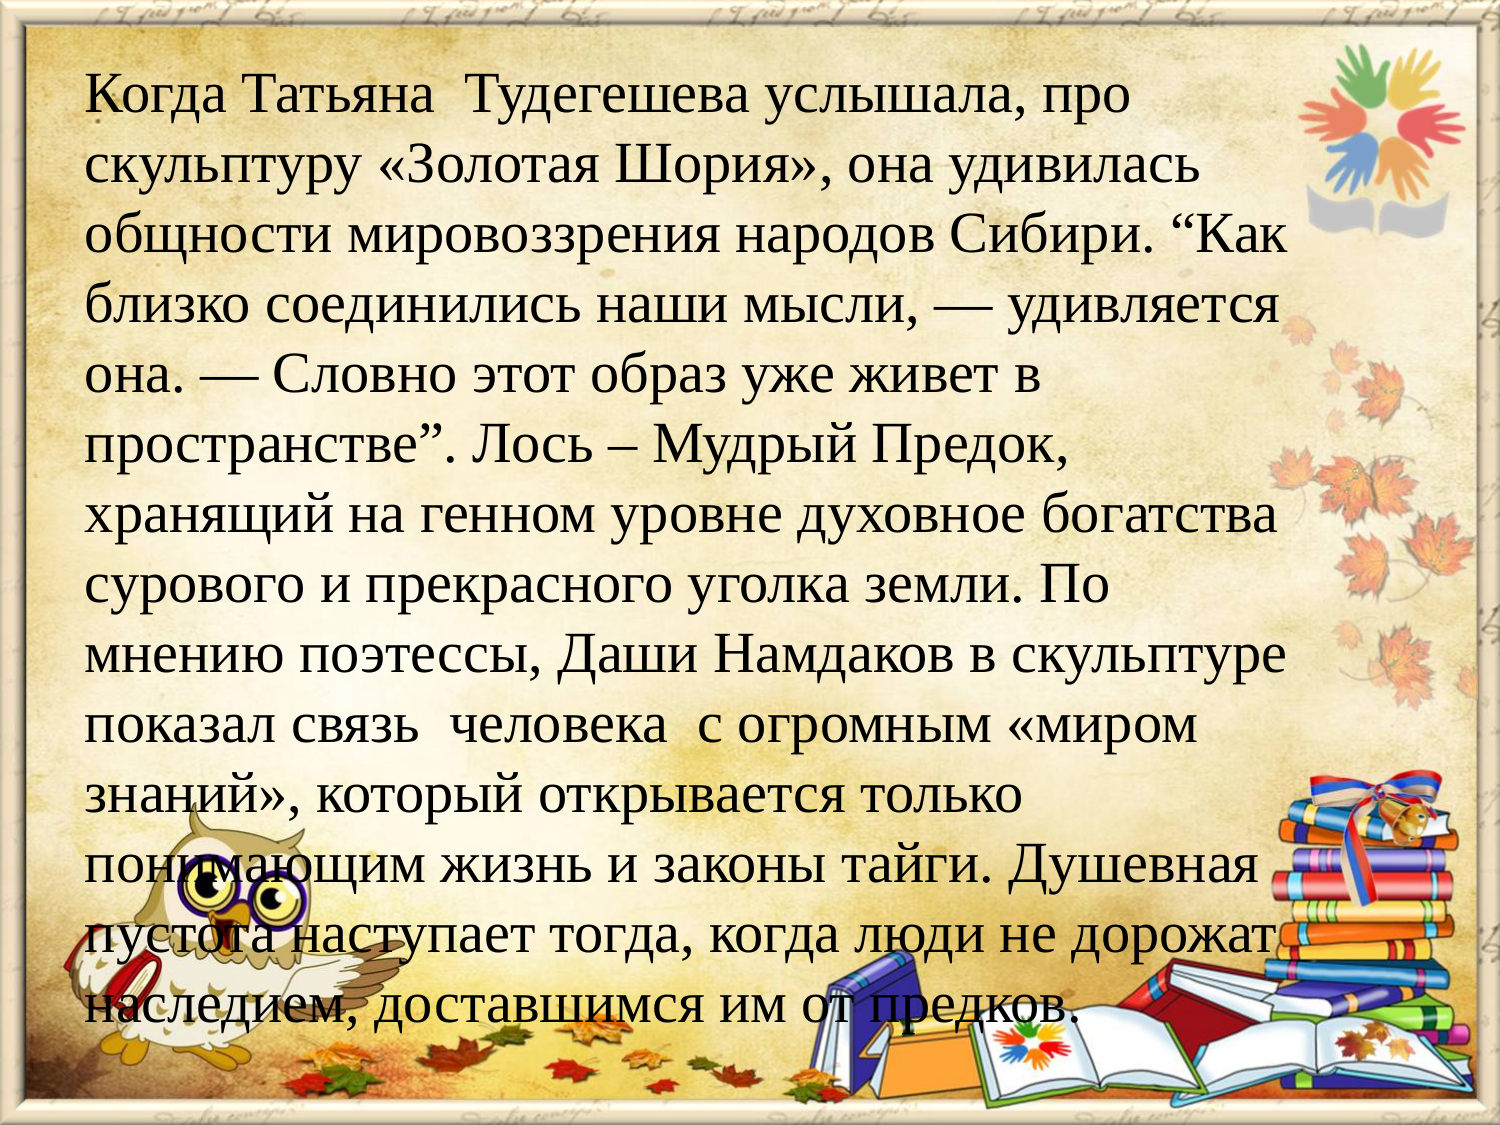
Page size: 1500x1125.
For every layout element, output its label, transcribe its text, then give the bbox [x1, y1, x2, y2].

picture [0, 0, 1500, 1125]
text_box Когда Татьяна Тудегешева услышала, про скульптуру «Золотая Шория», она удивилась общности мировоззрения народов Сибири. “Как близко соединились наши мысли, — удивляется она. — Словно этот образ уже живет в пространстве”. Лось – Мудрый Предок, хранящий на генном уровне духовное богатства сурового и прекрасного уголка земли. По мнению поэтессы, Даши Намдаков в скульптуре показал связь человека с огромным «миром знаний», который открывается только понимающим жизнь и законы тайги. Душевная пустота наступает тогда, когда люди не дорожат наследием, доставшимся им от предков. [70, 46, 1348, 1042]
